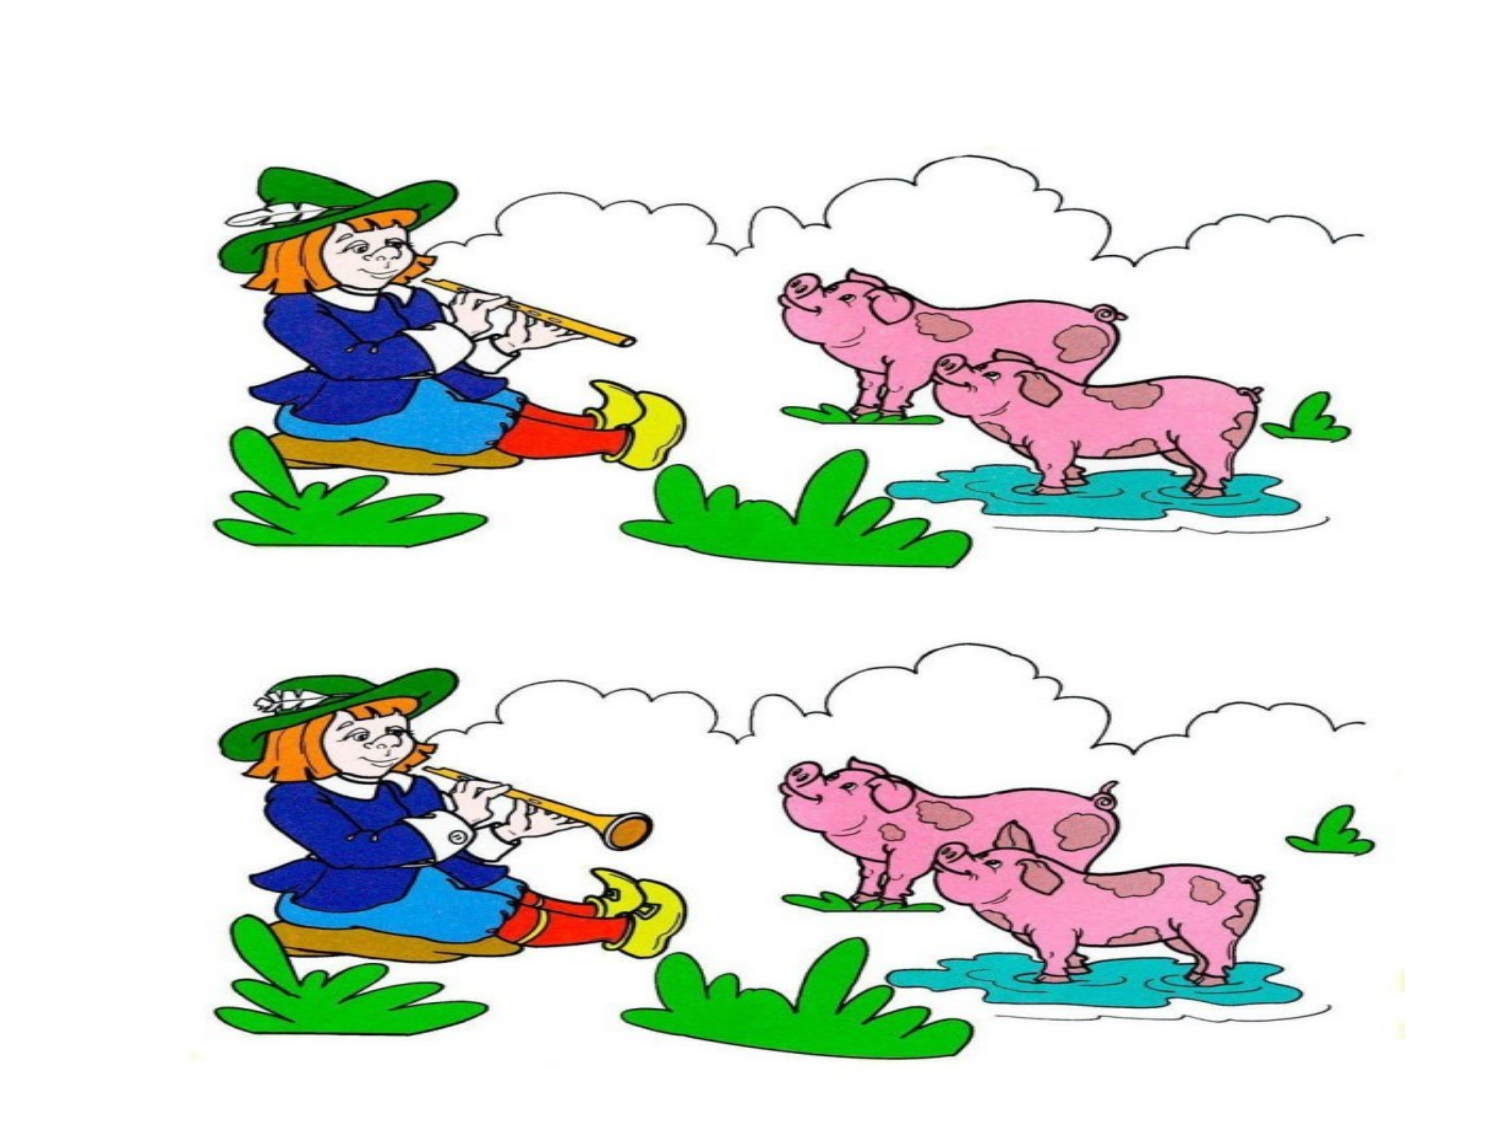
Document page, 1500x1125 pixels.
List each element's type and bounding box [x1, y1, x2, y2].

picture [170, 136, 1406, 1081]
